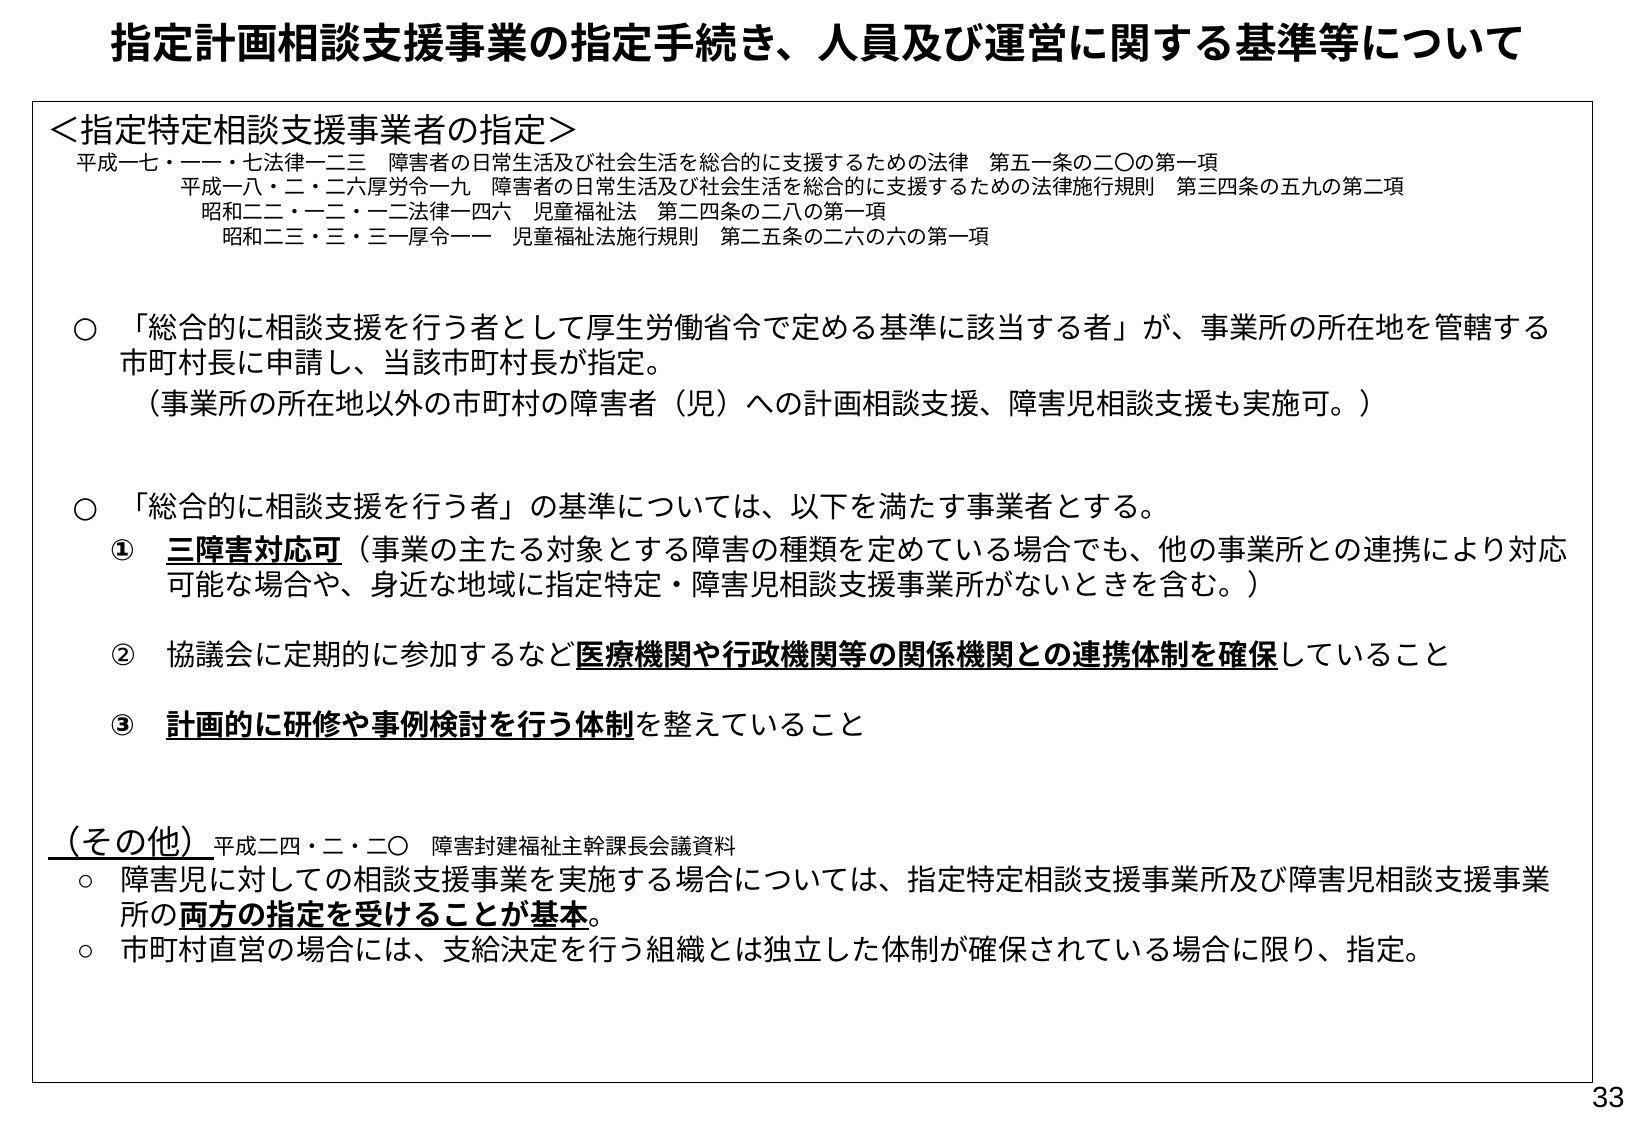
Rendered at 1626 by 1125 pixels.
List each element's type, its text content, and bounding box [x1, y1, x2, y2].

slide_number 33 [1260, 1070, 1625, 1125]
text_box ＜指定特定相談支援事業者の指定＞ 平成一七・一一・七法律一二三 障害者の日常生活及び社会生活を総合的に支援するための法律 第五一条の二〇の第一項 平成一八・二・二六厚労令一九 障害者の日常生活及び社会生活を総合的に支援するための法律施行規則 第三四条の五九の第二項 昭和二二・一二・一二法律一四六 児童福祉法 第二四条の二八の第一項 昭和二三・三・三一厚令一一 児童福祉法施行規則 第二五条の二六の六の第一項 「総合的に相談支援を行う者として厚生労働省令で定める基準に該当する者」が、事業所の所在地を管轄する市町村長に申請し、当該市町村長が指定。 （事業所の所在地以外の市町村の障害者（児）への計画相談支援、障害児相談支援も実施可。） 「総合的に相談支援を行う者」の基準については、以下を満たす事業者とする。 三障害対応可（事業の主たる対象とする障害の種類を定めている場合でも、他の事業所との連携により対応可能な場合や、身近な地域に指定特定・障害児相談支援事業所がないときを含む。） 協議会に定期的に参加するなど医療機関や行政機関等の関係機関との連携体制を確保していること 計画的に研修や事例検討を行う体制を整えていること （その他）平成二四・二・二〇 障害封建福祉主幹課長会議資料 障害児に対しての相談支援事業を実施する場合については、指定特定相談支援事業所及び障害児相談支援事業所の両方の指定を受けることが基本。 市町村直営の場合には、支給決定を行う組織とは独立した体制が確保されている場合に限り、指定。 [31, 100, 1594, 1084]
title 指定計画相談支援事業の指定手続き、人員及び運営に関する基準等について [32, 7, 1605, 77]
